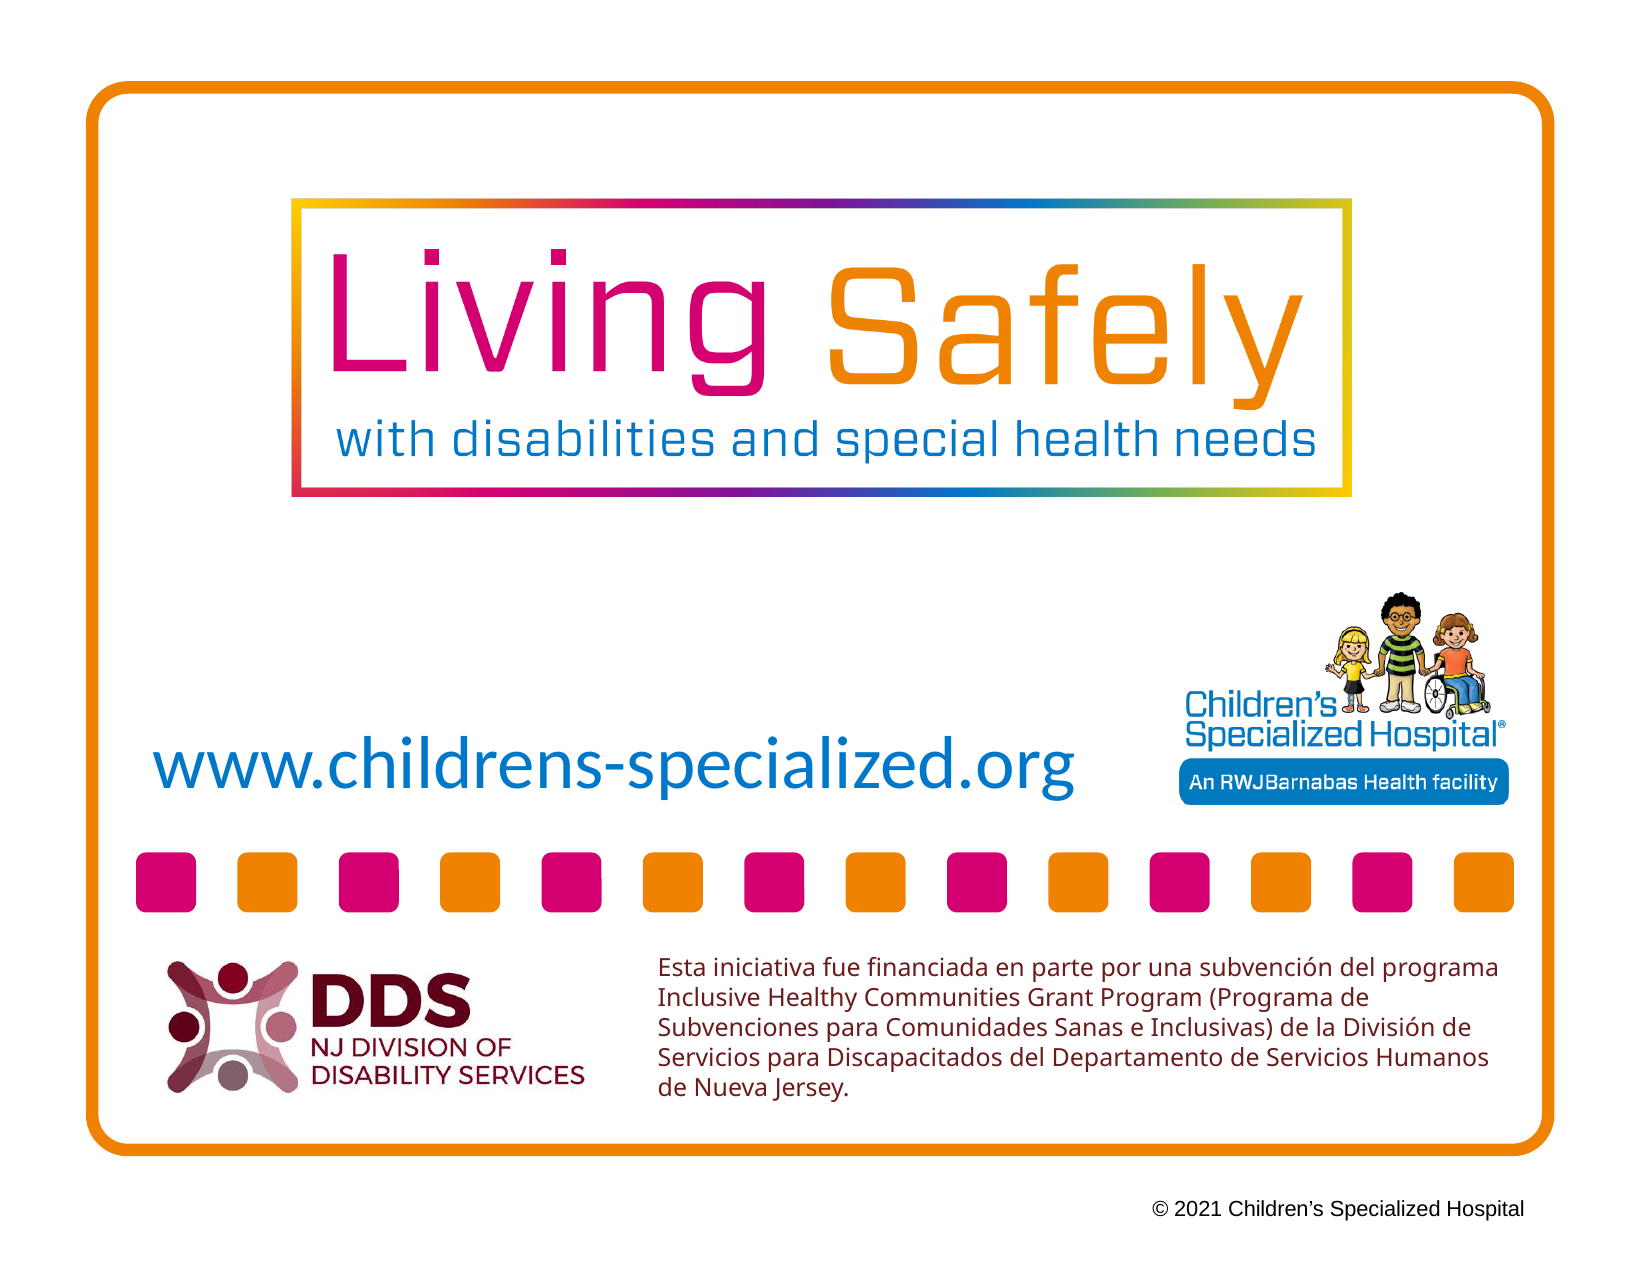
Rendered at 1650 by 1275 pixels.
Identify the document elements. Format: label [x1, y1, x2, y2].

picture [1179, 592, 1509, 805]
picture [160, 949, 592, 1100]
picture [277, 180, 1363, 525]
